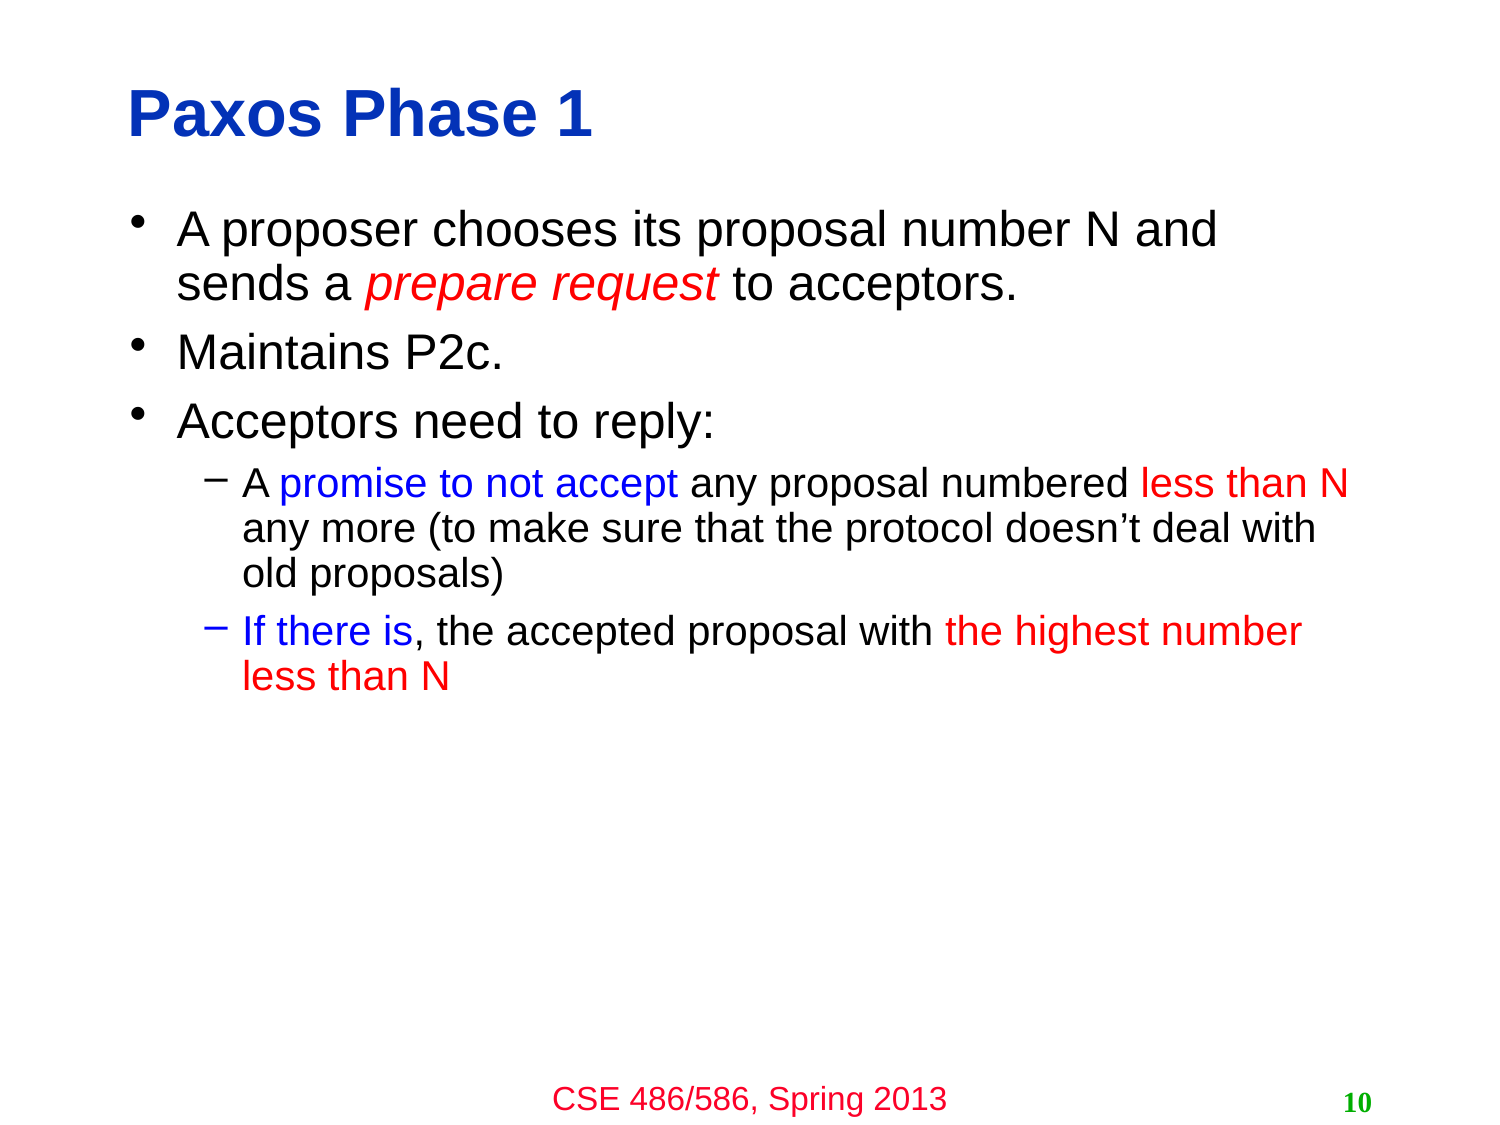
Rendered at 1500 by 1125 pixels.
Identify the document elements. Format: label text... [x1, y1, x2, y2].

slide_number 10 [1074, 1076, 1388, 1125]
list A proposer chooses its proposal number N and sends a prepare request to acceptors. Maintains P2c. Acceptors need to reply: A promise to not accept any proposal numbered less than N any more (to make sure that the protocol doesn’t deal with old proposals) If there is, the accepted proposal with the highest number less than N [114, 195, 1376, 1005]
title Paxos Phase 1 [112, 53, 1310, 176]
